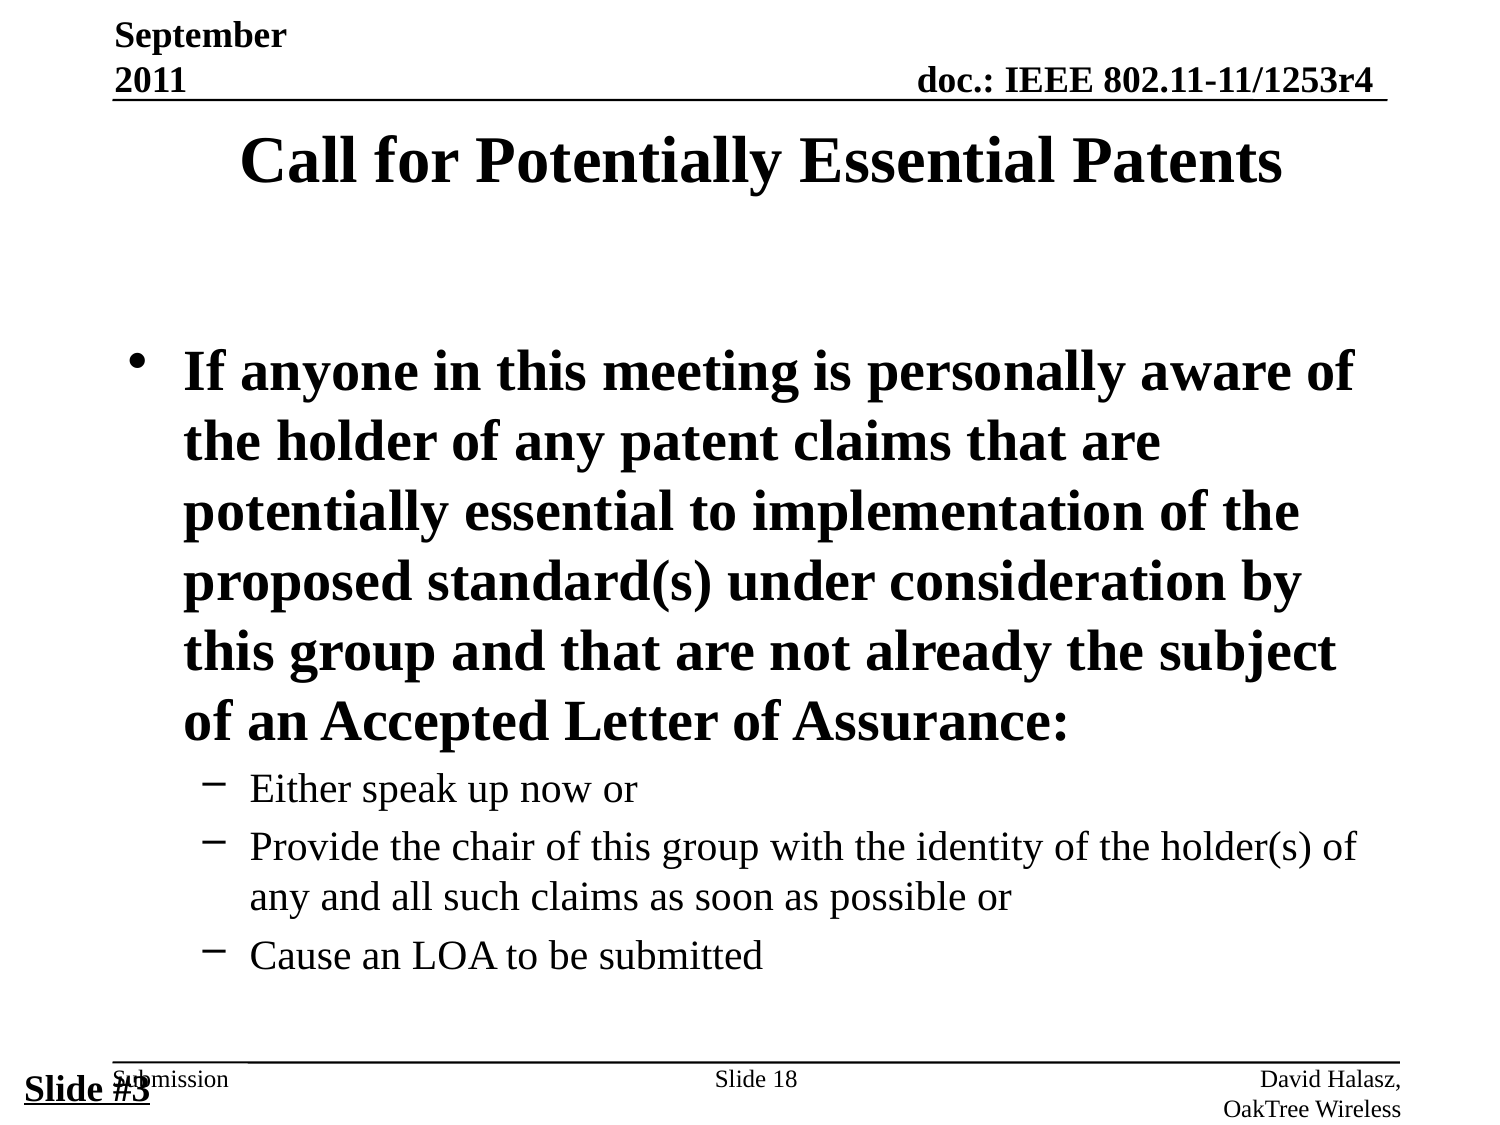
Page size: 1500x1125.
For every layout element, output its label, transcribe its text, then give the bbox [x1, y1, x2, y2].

text_box Slide #3 [9, 1056, 166, 1116]
slide_number Slide 18 [712, 1061, 800, 1093]
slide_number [114, 54, 333, 101]
list If anyone in this meeting is personally aware of the holder of any patent claims that are potentially essential to implementation of the proposed standard(s) under consideration by this group and that are not already the subject of an Accepted Letter of Assurance: Either speak up now or Provide the chair of this group with the identity of the holder(s) of any and all such claims as soon as possible or Cause an LOA to be submitted [112, 324, 1388, 1001]
title Call for Potentially Essential Patents [49, 62, 1476, 251]
footer David Halasz, OakTree Wireless [1185, 1061, 1402, 1093]
